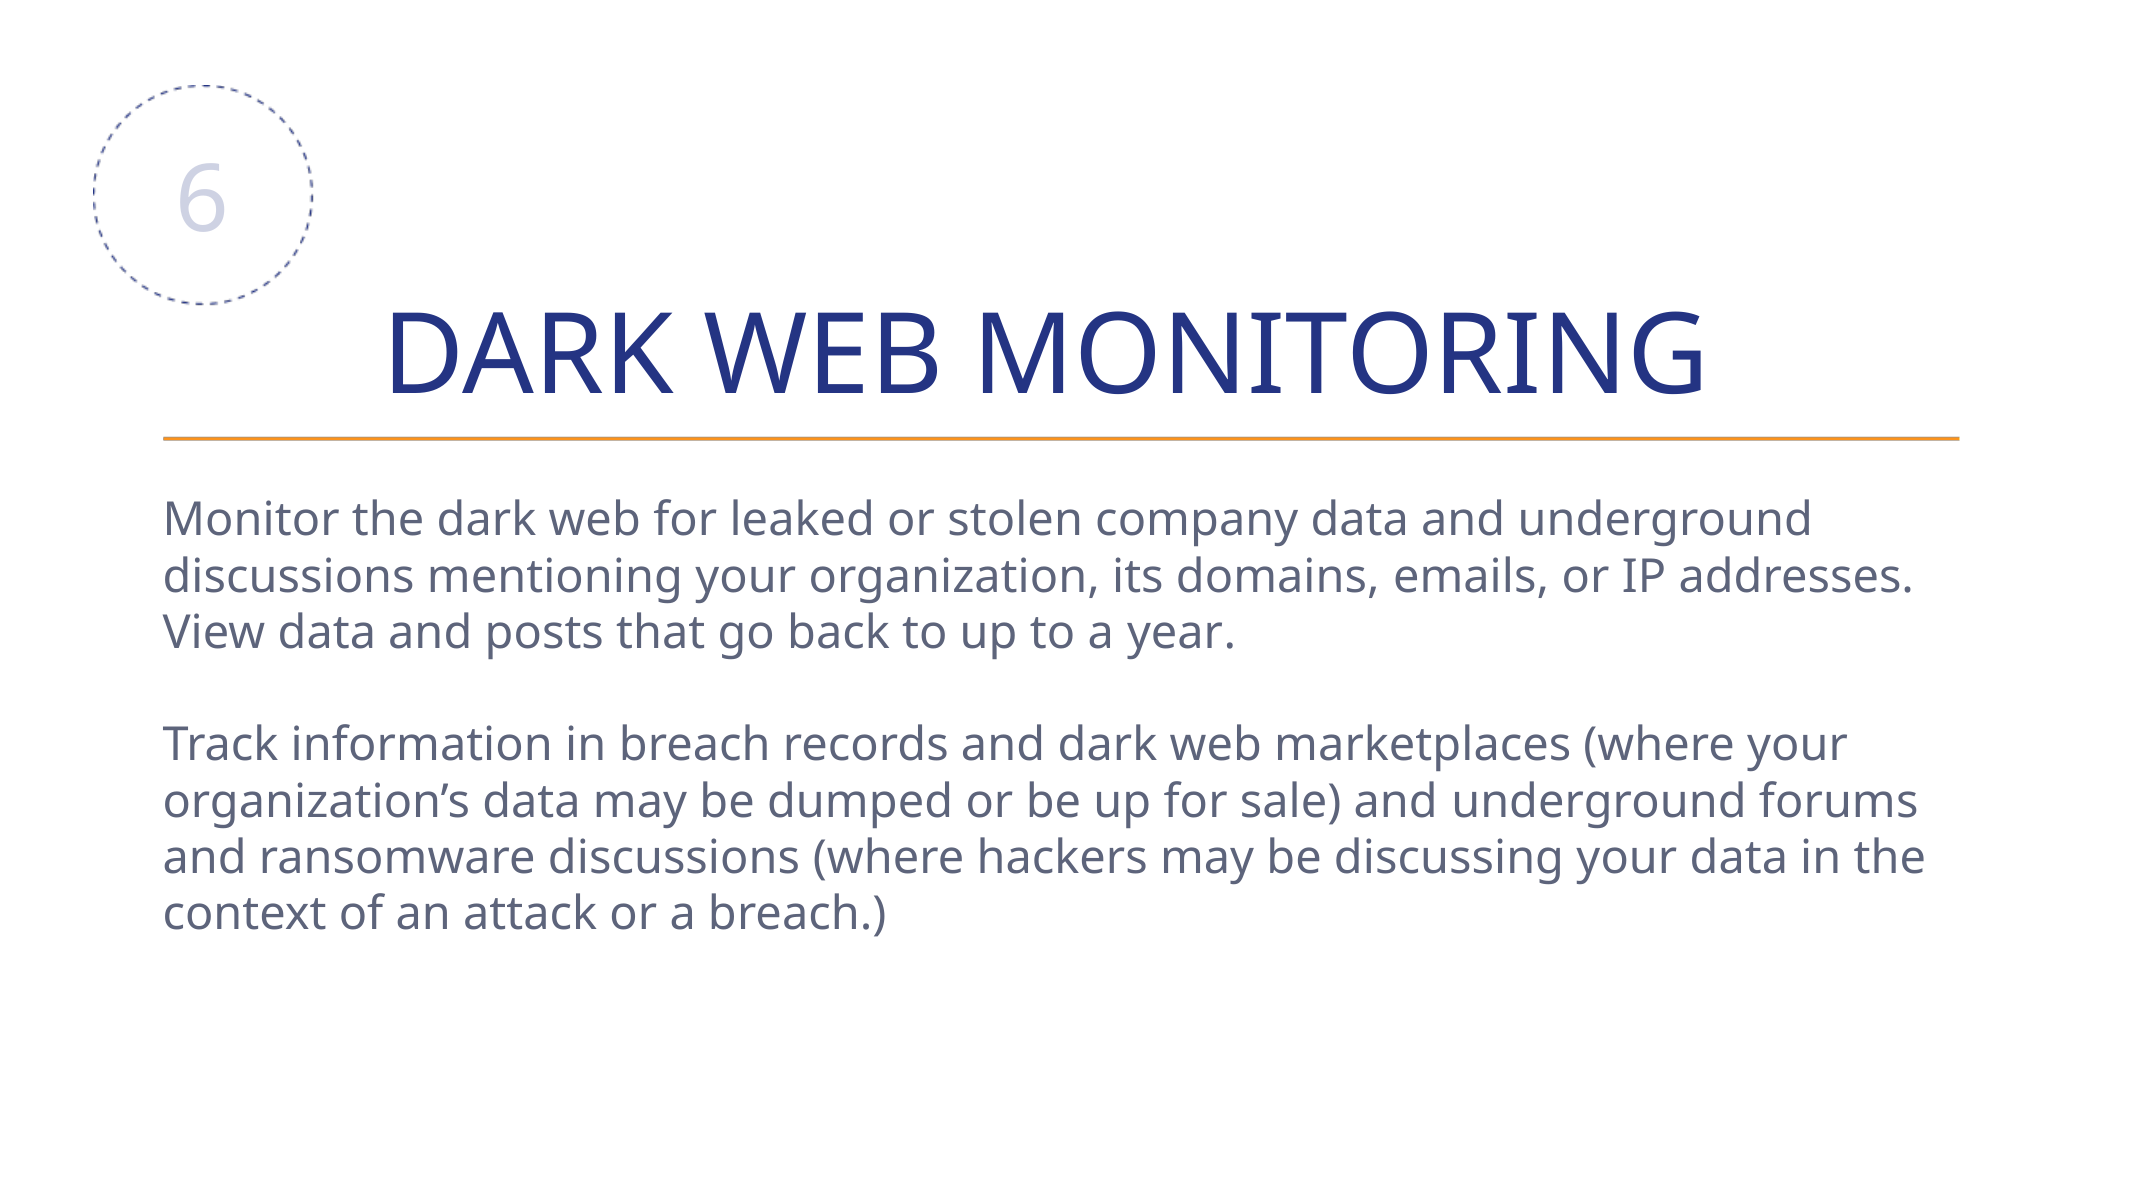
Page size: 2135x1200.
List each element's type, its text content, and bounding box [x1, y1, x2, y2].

picture [134, 423, 1988, 455]
picture [93, 85, 318, 310]
text_box DARK WEB MONITORING [214, 281, 1878, 416]
text_box Monitor the dark web for leaked or stolen company data and underground discussions mentioning your organization, its domains, emails, or IP addresses. View data and posts that go back to up to a year. Track information in breach records and dark web marketplaces (where your organization’s data may be dumped or be up for sale) and underground forums and ransomware discussions (where hackers may be discussing your data in the context of an attack or a breach.) [146, 473, 1988, 843]
